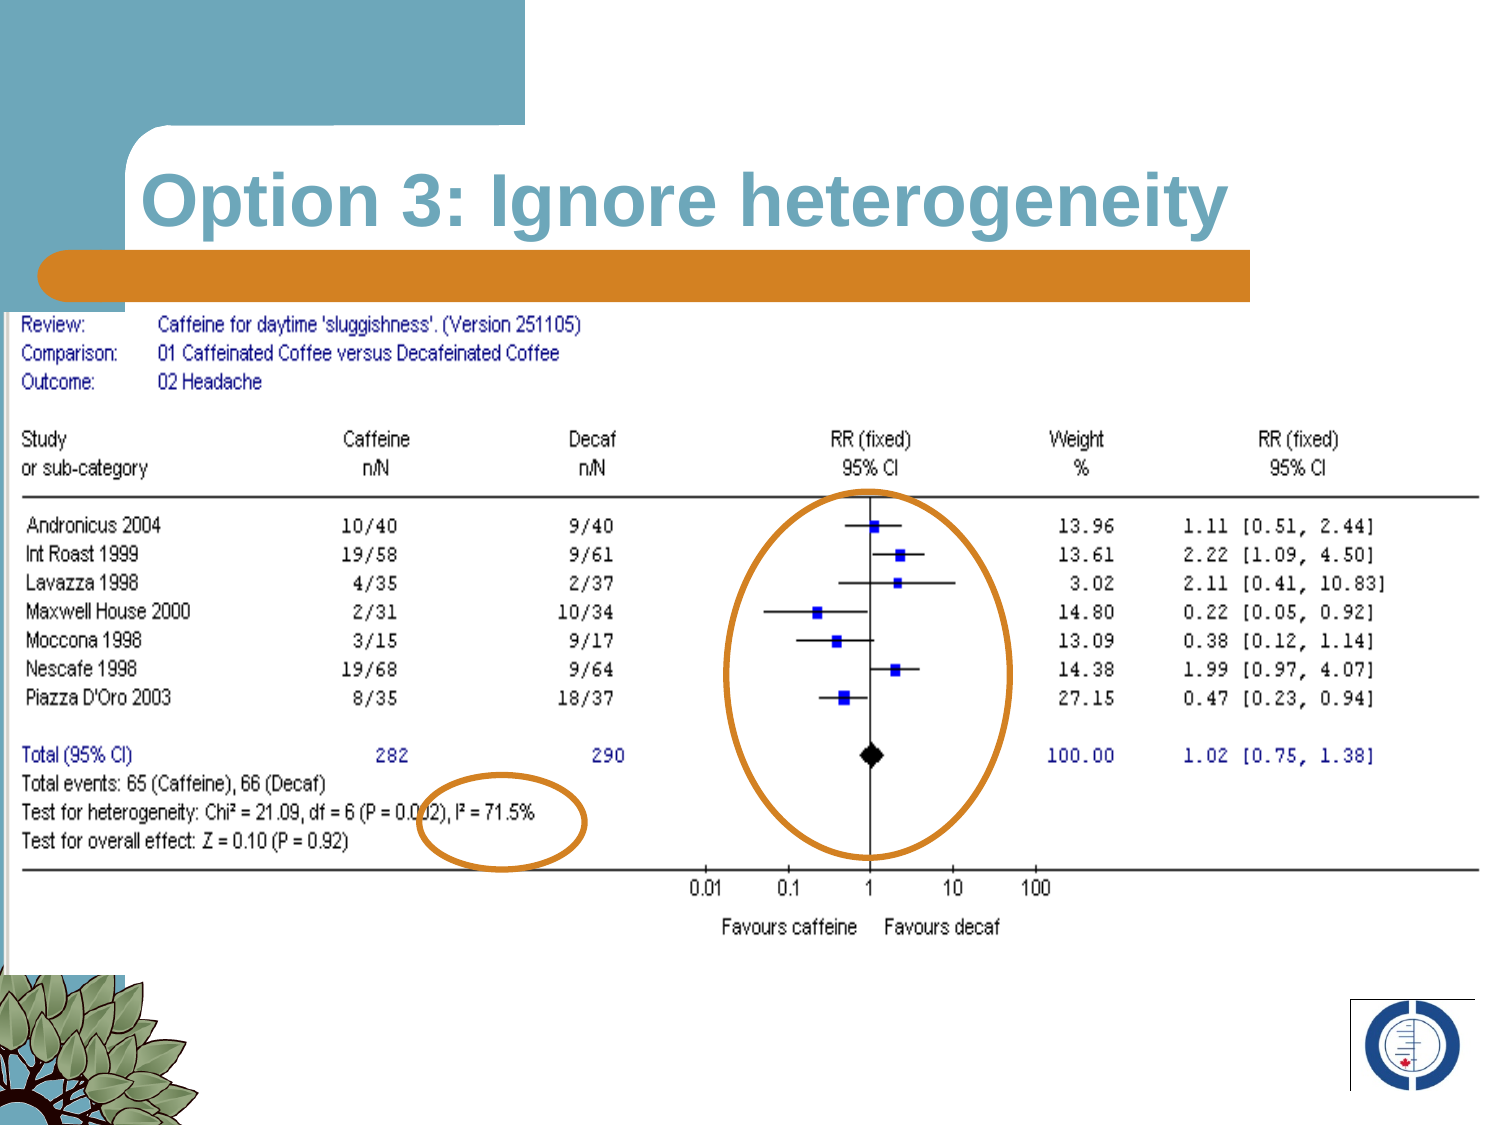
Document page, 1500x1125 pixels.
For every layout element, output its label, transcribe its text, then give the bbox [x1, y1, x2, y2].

picture [1350, 999, 1475, 1091]
picture [0, 931, 213, 1125]
title Option 3: Ignore heterogeneity [124, 137, 1426, 251]
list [3, 312, 1500, 976]
